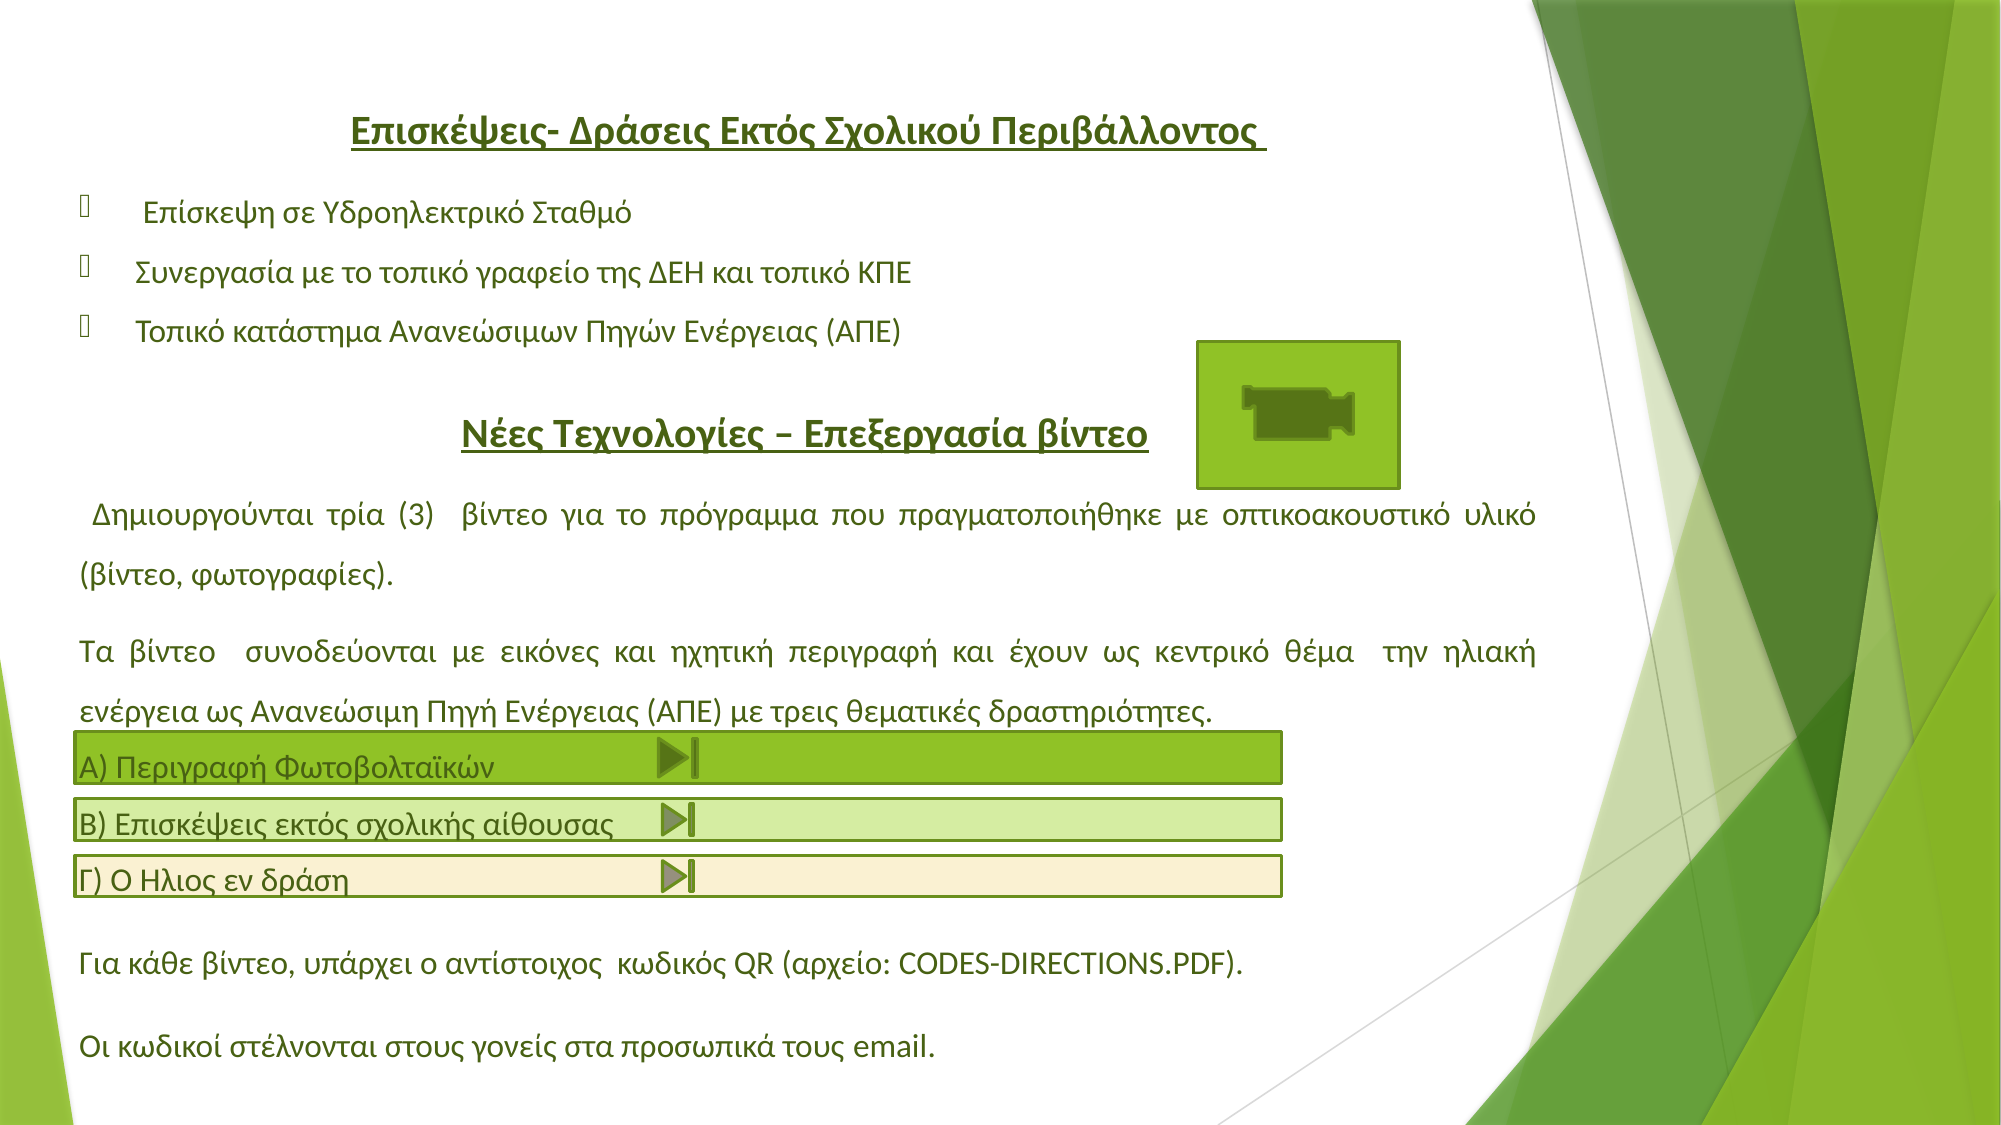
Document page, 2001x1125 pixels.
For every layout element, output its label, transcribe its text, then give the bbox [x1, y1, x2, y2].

text_box Επισκέψεις- Δράσεις Εκτός Σχολικού Περιβάλλοντος Επίσκεψη σε Υδροηλεκτρικό Σταθμό Συνεργασία με το τοπικό γραφείο της ΔΕΗ και τοπικό ΚΠΕ Τοπικό κατάστημα Ανανεώσιμων Πηγών Ενέργειας (ΑΠΕ) Νέες Τεχνολογίες – Επεξεργασία βίντεο Δημιουργούνται τρία (3) βίντεο για το πρόγραμμα που πραγματοποιήθηκε με οπτικοακουστικό υλικό (βίντεο, φωτογραφίες). Τα βίντεο συνοδεύονται με εικόνες και ηχητική περιγραφή και έχουν ως κεντρικό θέμα την ηλιακή ενέργεια ως Ανανεώσιμη Πηγή Ενέργειας (ΑΠΕ) με τρεις θεματικές δραστηριότητες. Α) Περιγραφή Φωτοβολταϊκών Β) Επισκέψεις εκτός σχολικής αίθουσας Γ) Ο Ήλιος εν δράση Για κάθε βίντεο, υπάρχει ο αντίστοιχος κωδικός QR (αρχείο: CODES-DIRECTIONS.PDF). Οι κωδικοί στέλνονται στους γονείς στα προσωπικά τους email. [64, 0, 1554, 1072]
text_box [1196, 340, 1401, 490]
